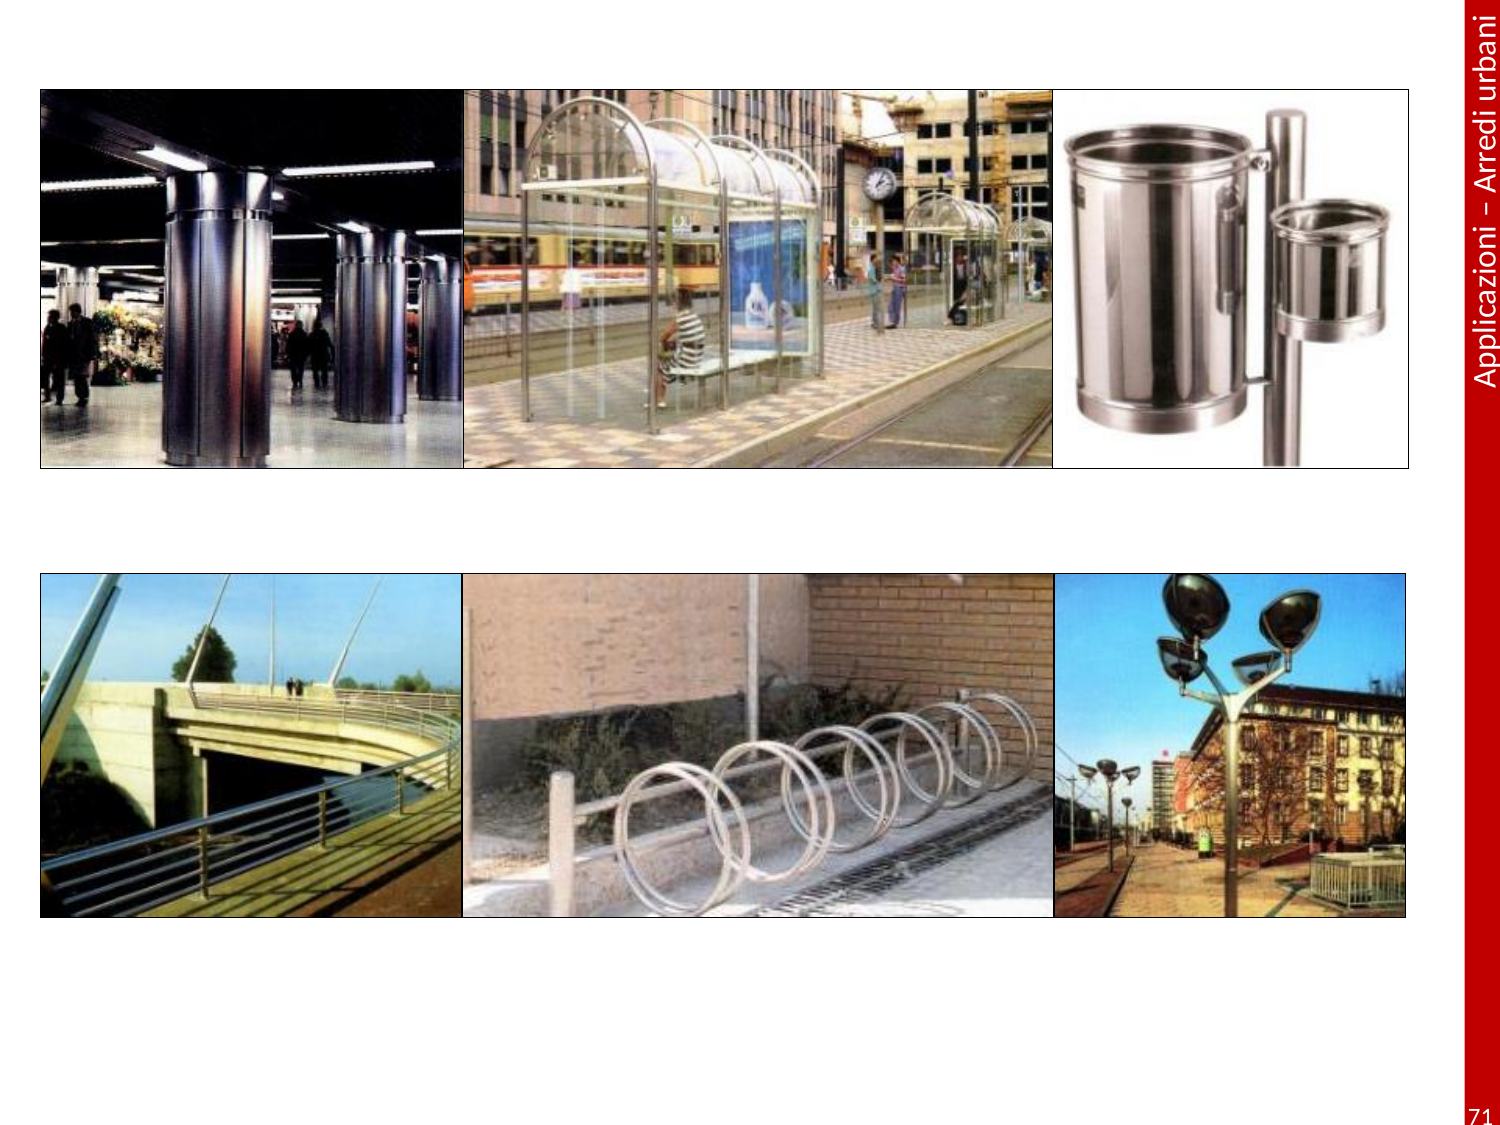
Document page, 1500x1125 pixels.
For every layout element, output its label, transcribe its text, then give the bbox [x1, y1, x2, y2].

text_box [40, 89, 1408, 469]
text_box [41, 574, 1405, 918]
slide_number 71 [1452, 1093, 1500, 1125]
